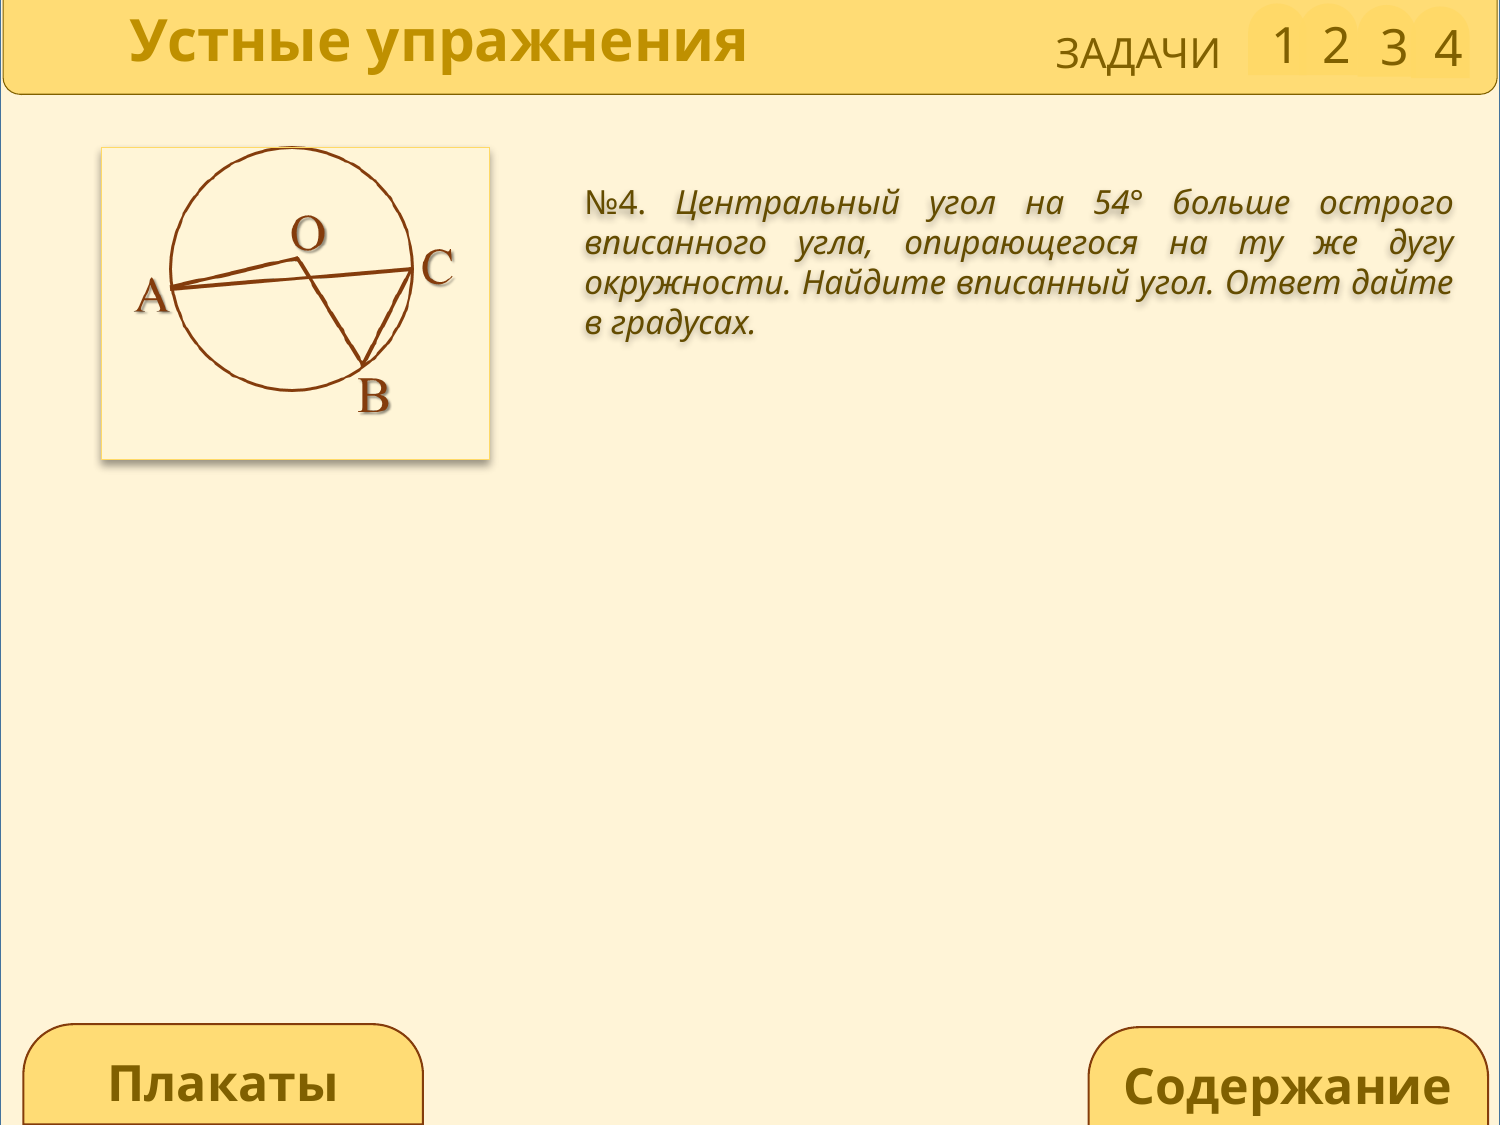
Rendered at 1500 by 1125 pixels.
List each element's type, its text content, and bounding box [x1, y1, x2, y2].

text_box Устные упражнения [114, 0, 764, 81]
text_box №4. Центральный угол на 54° больше острого вписанного угла, опирающегося на ту же дугу окружности. Найдите вписанный угол. Ответ дайте в градусах. [569, 174, 1470, 349]
text_box [0, 0, 1500, 1125]
text_box Содержание [1087, 1026, 1490, 1125]
text_box [2, 0, 1498, 96]
text_box 3 [1356, 3, 1414, 78]
text_box 2 [1303, 2, 1358, 77]
text_box 4 [1410, 5, 1471, 80]
text_box ЗАДАЧИ [1040, 11, 1289, 85]
text_box 1 [1247, 2, 1308, 77]
text_box [537, 92, 1500, 224]
text_box Плакаты [22, 1023, 424, 1125]
picture [101, 146, 490, 460]
